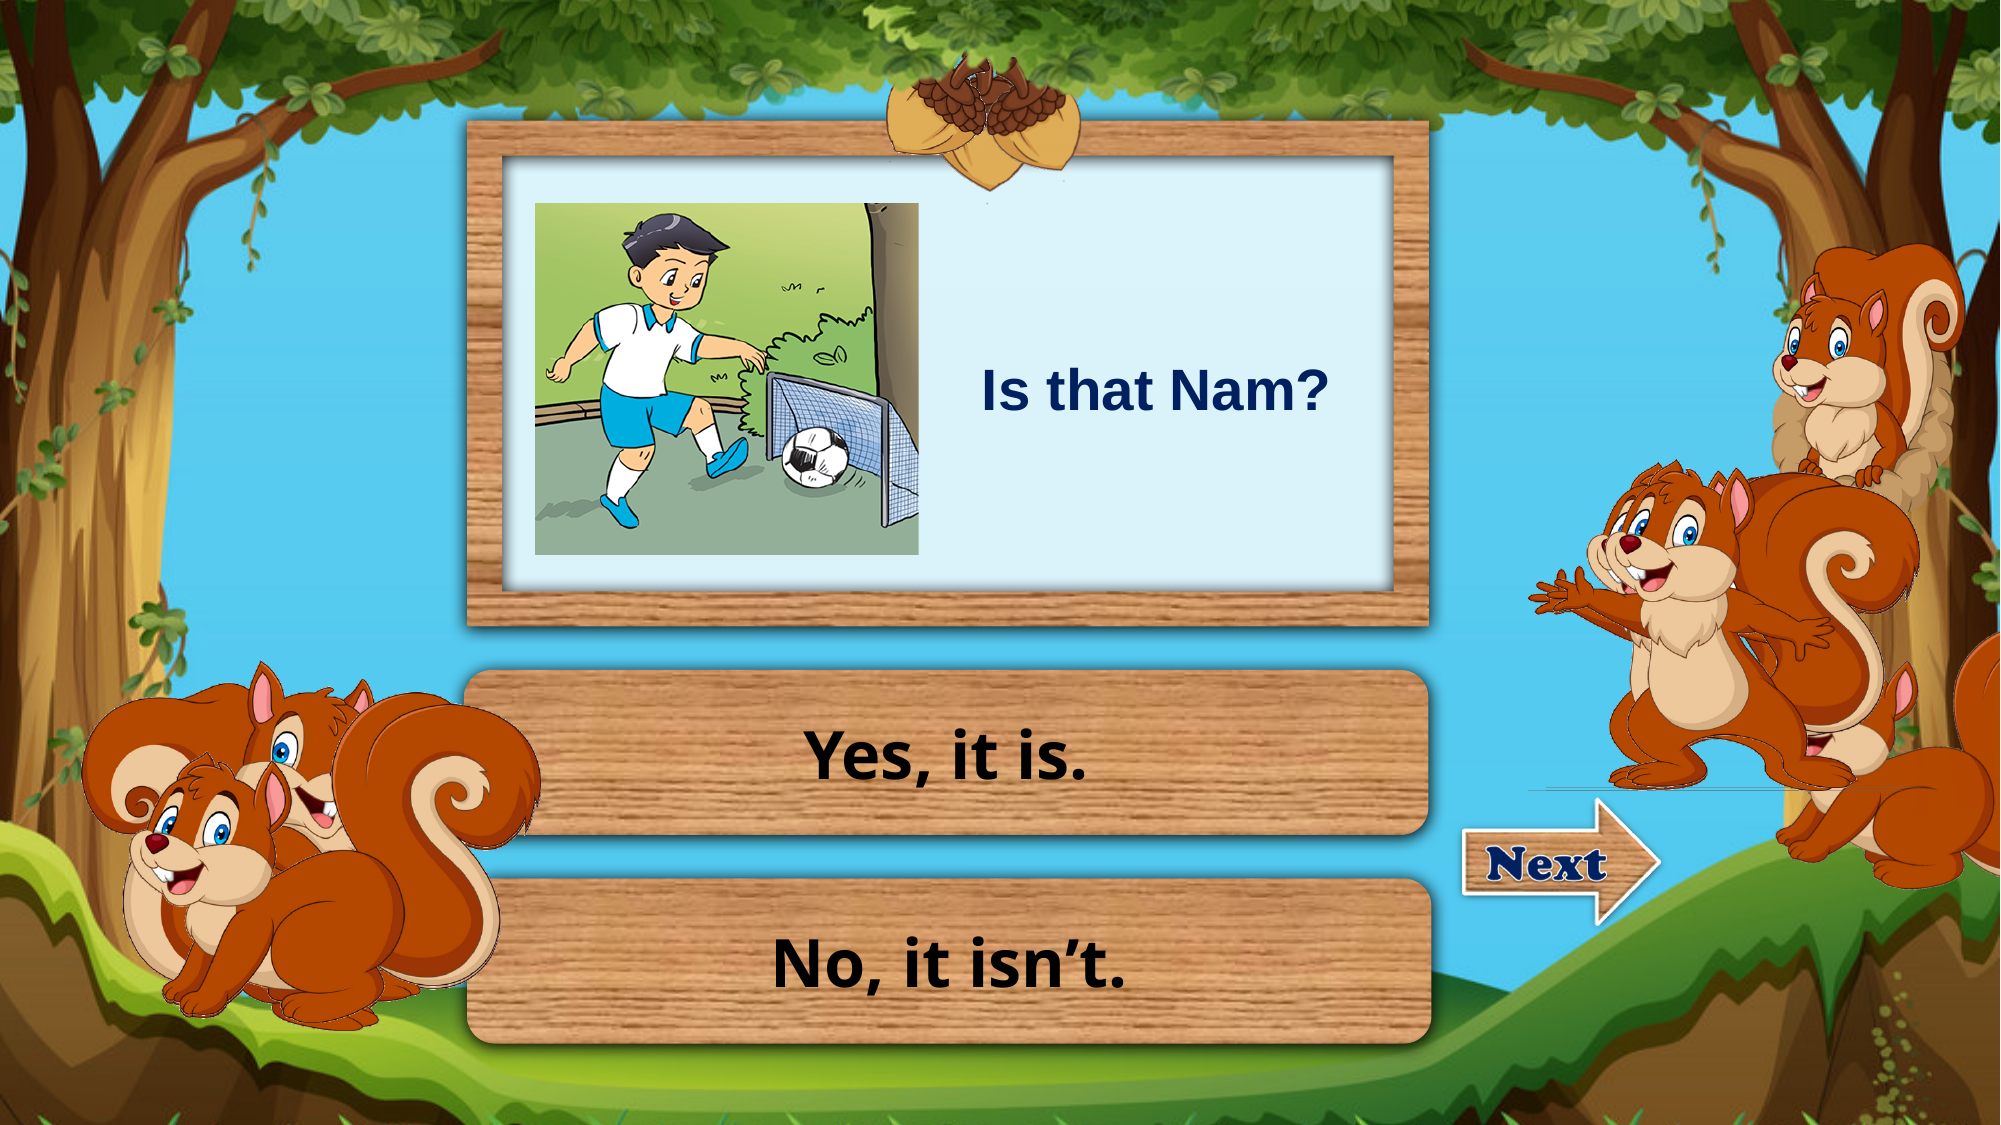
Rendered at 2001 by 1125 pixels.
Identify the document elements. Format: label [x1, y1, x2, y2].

text_box [467, 120, 1429, 627]
picture [0, 0, 2001, 1125]
